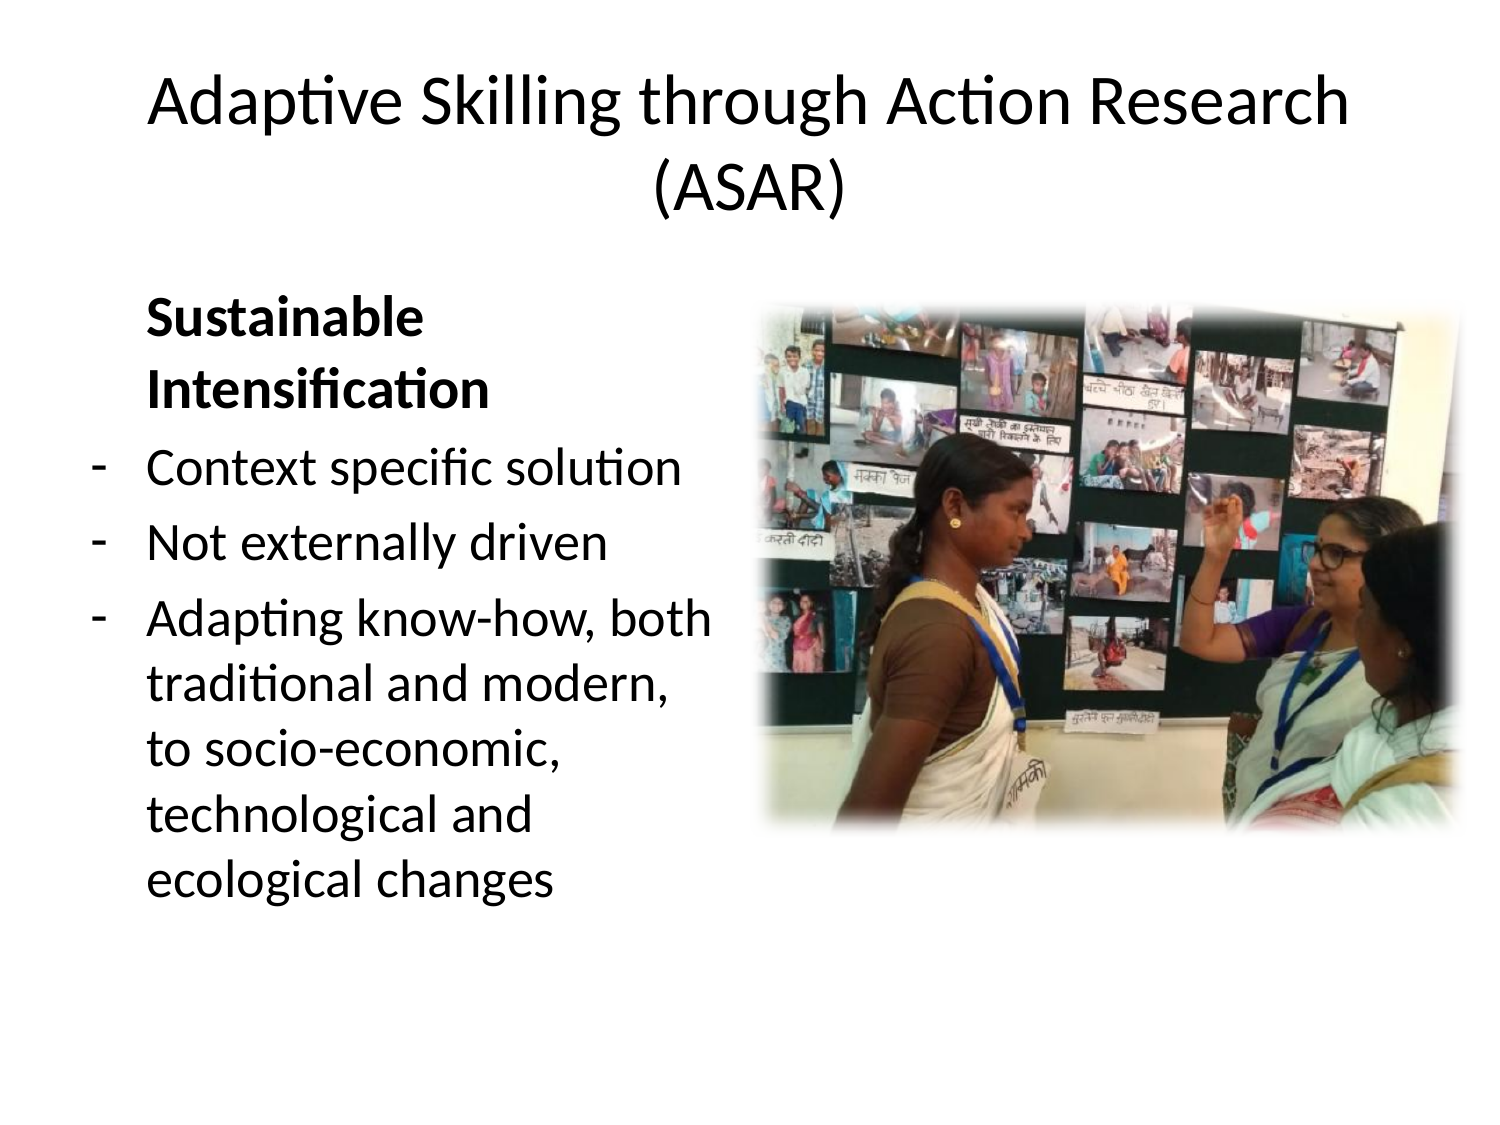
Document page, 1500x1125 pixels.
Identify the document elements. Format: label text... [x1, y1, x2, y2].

title Adaptive Skilling through Action Research (ASAR) [75, 45, 1425, 233]
list Sustainable Intensification Context specific solution Not externally driven Adapting know-how, both traditional and modern, to socio-economic, technological and ecological changes [75, 262, 738, 1005]
picture [749, 299, 1467, 838]
